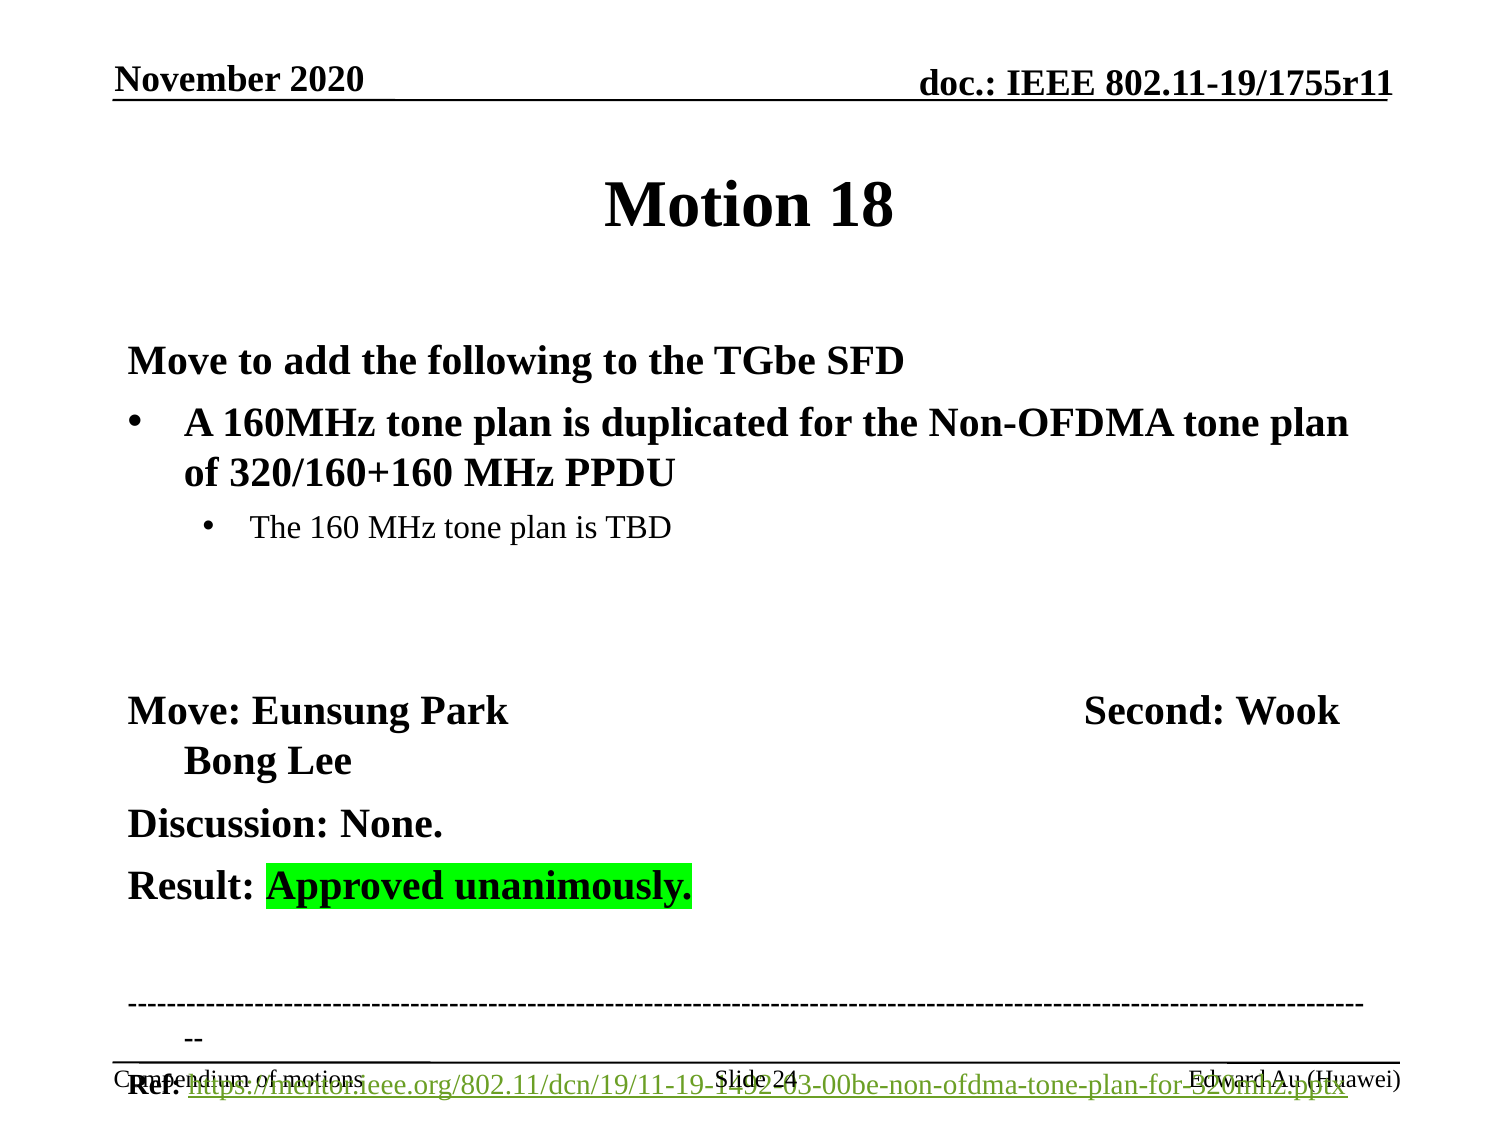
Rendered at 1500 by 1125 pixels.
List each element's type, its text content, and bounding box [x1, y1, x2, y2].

list Move to add the following to the TGbe SFD A 160MHz tone plan is duplicated for the Non-OFDMA tone plan of 320/160+160 MHz PPDU The 160 MHz tone plan is TBD Move: Eunsung Park Second: Wook Bong Lee Discussion: None. Result: Approved unanimously. --------------------------------------------------------------------------------------------------------------------------------- Ref: https://mentor.ieee.org/802.11/dcn/19/11-19-1492-03-00be-non-ofdma-tone-plan-for-320mhz.pptx [112, 324, 1388, 1063]
footer Edward Au (Huawei) [878, 1061, 1402, 1093]
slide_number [114, 54, 423, 100]
title Motion 18 [112, 112, 1388, 288]
slide_number Slide 24 [712, 1061, 800, 1123]
